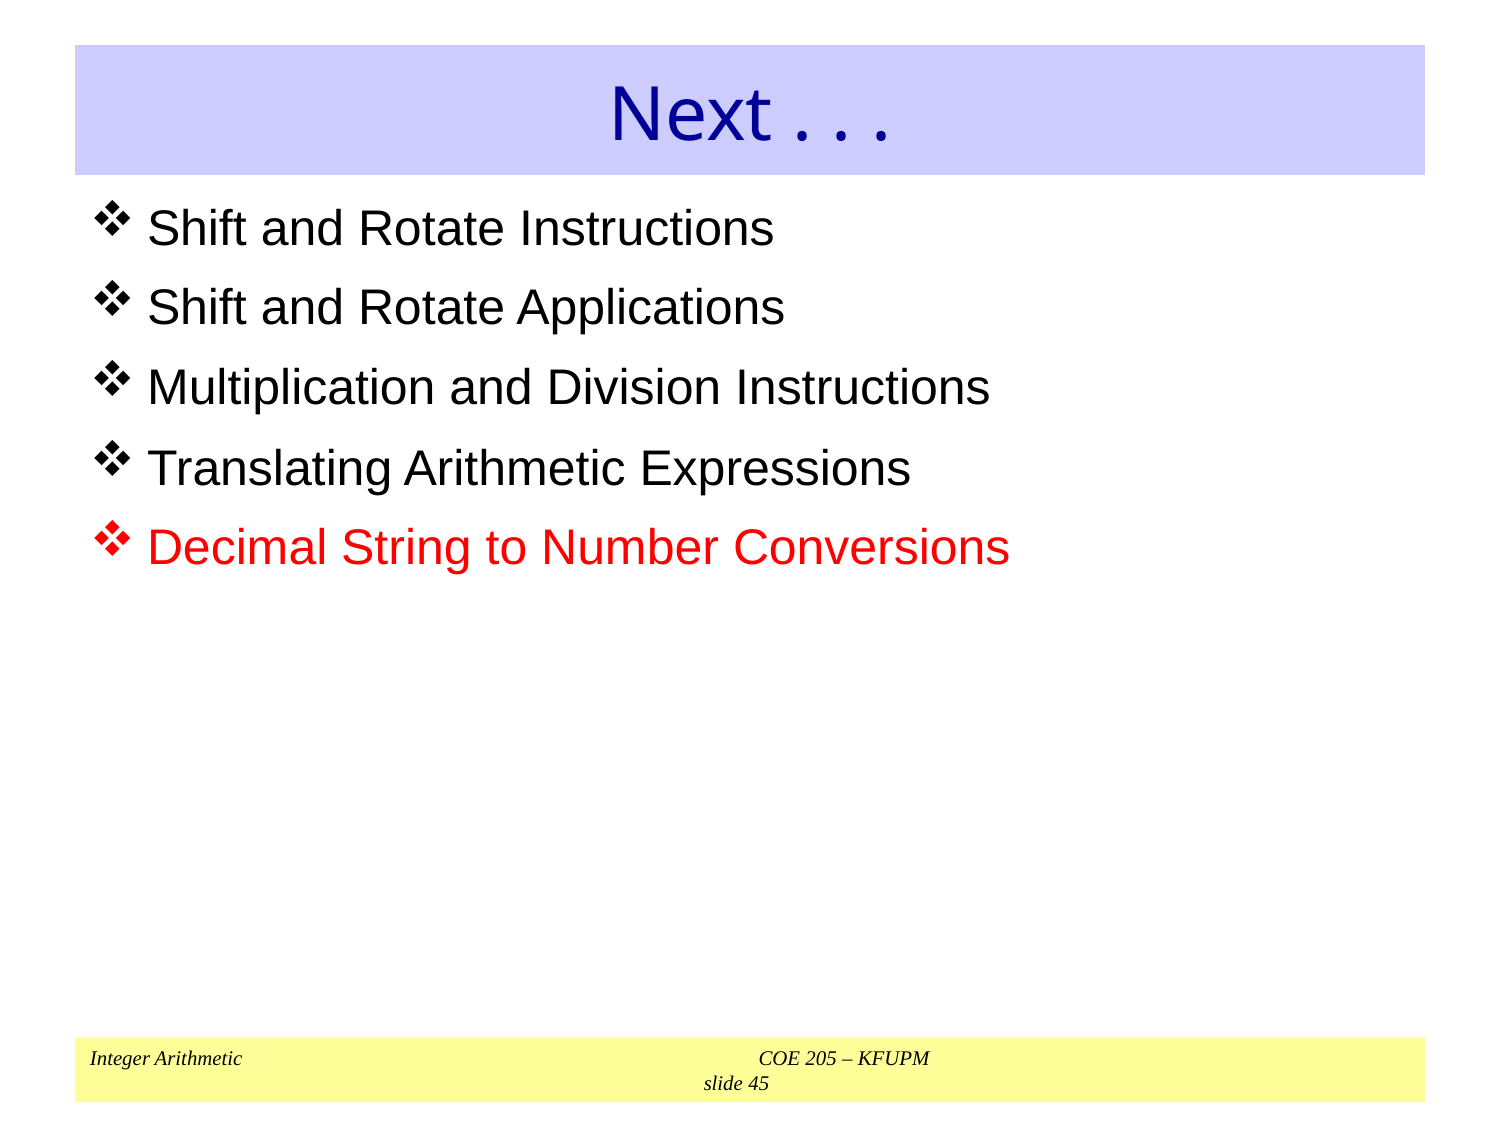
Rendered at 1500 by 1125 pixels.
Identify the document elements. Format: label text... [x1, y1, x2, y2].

title Next . . . [74, 44, 1426, 176]
list Shift and Rotate Instructions Shift and Rotate Applications Multiplication and Division Instructions Translating Arithmetic Expressions Decimal String to Number Conversions [74, 187, 1426, 1032]
